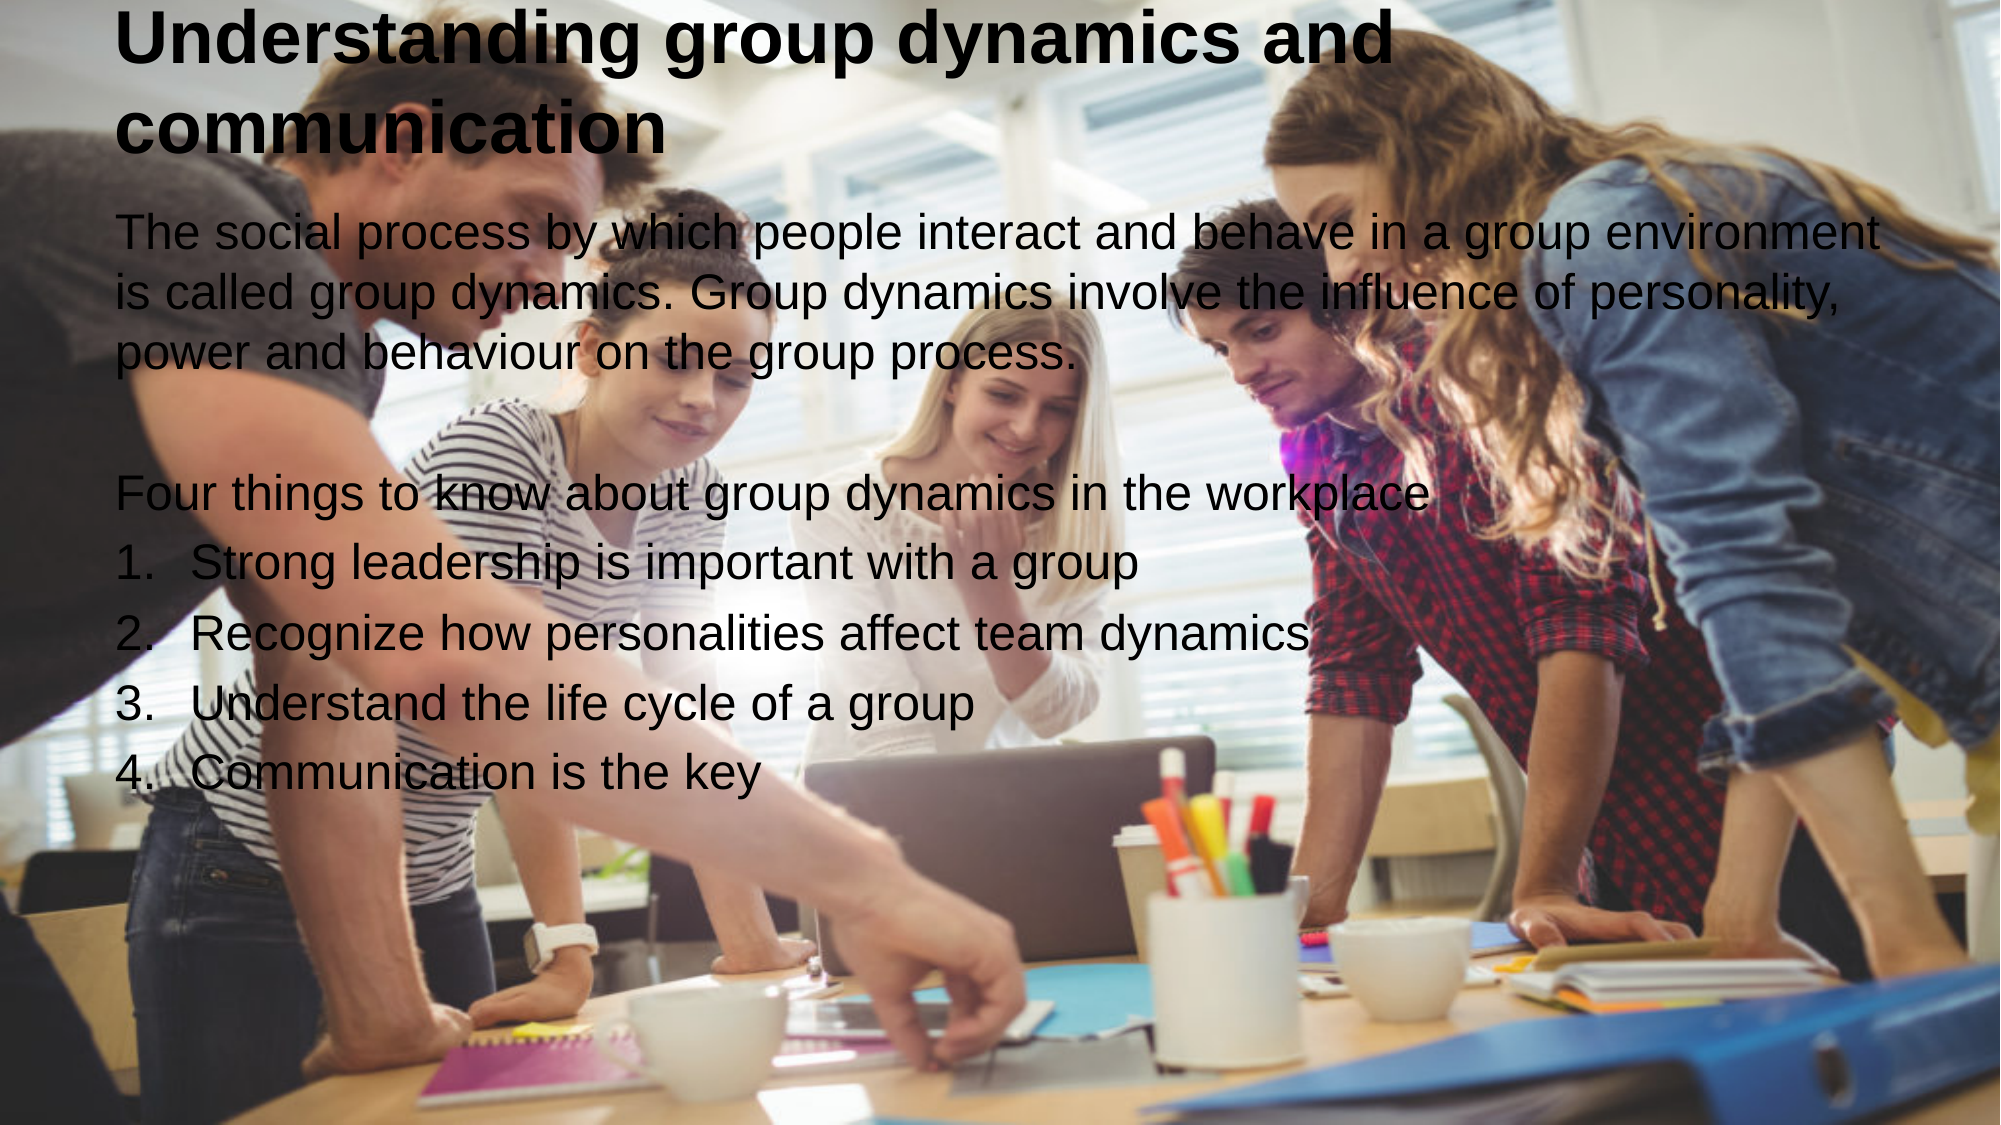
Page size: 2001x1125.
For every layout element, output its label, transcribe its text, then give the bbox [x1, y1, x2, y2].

title Understanding group dynamics and communication [99, 30, 1901, 127]
list The social process by which people interact and behave in a group environment is called group dynamics. Group dynamics involve the influence of personality, power and behaviour on the group process. Four things to know about group dynamics in the workplace Strong leadership is important with a group Recognize how personalities affect team dynamics Understand the life cycle of a group Communication is the key [99, 192, 1901, 1006]
